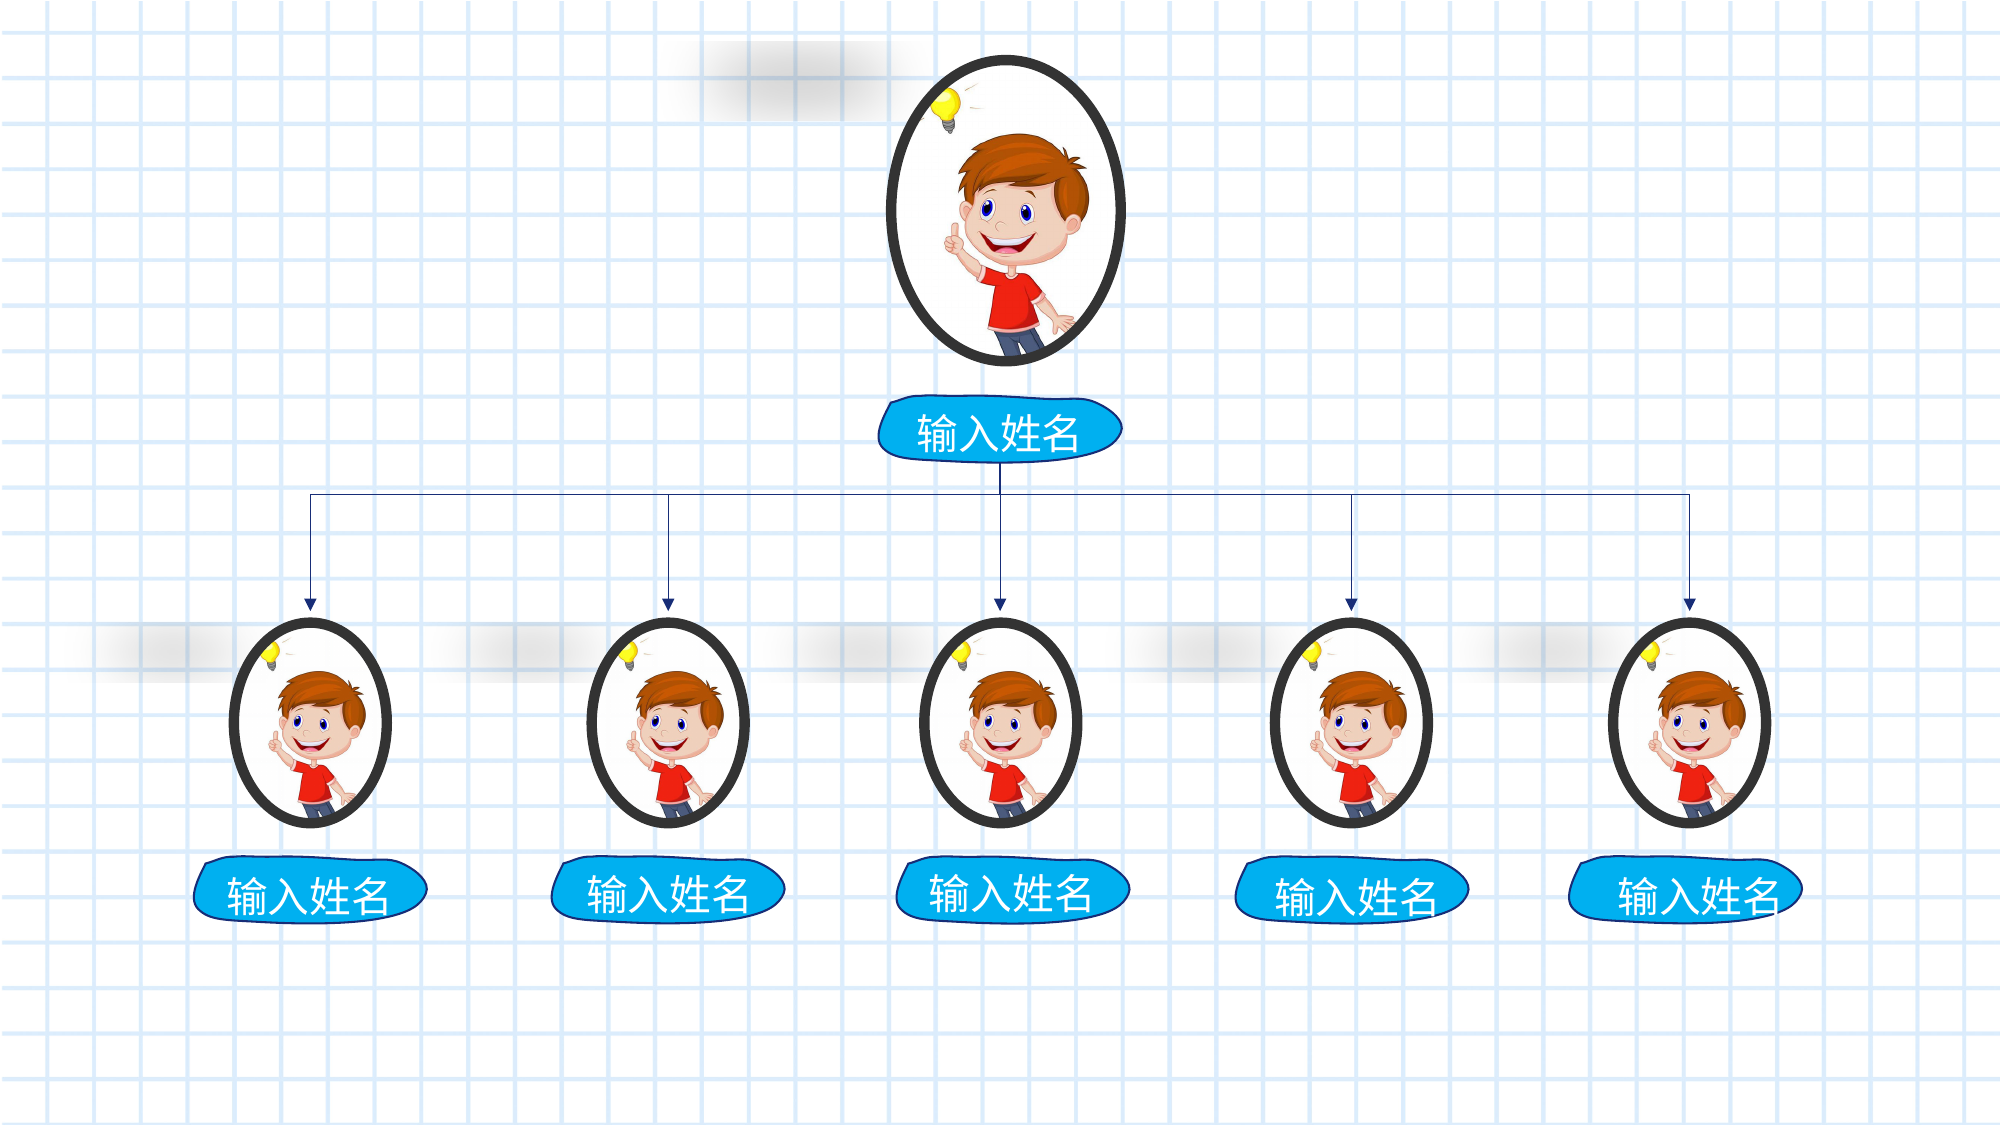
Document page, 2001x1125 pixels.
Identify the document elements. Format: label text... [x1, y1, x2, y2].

text_box 输入姓名 [1600, 863, 1803, 929]
text_box [192, 855, 404, 917]
text_box [1568, 855, 1779, 921]
text_box [411, 867, 428, 911]
text_box 输入姓名 [208, 863, 411, 929]
picture [4, 0, 1998, 1125]
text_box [310, 494, 1690, 612]
